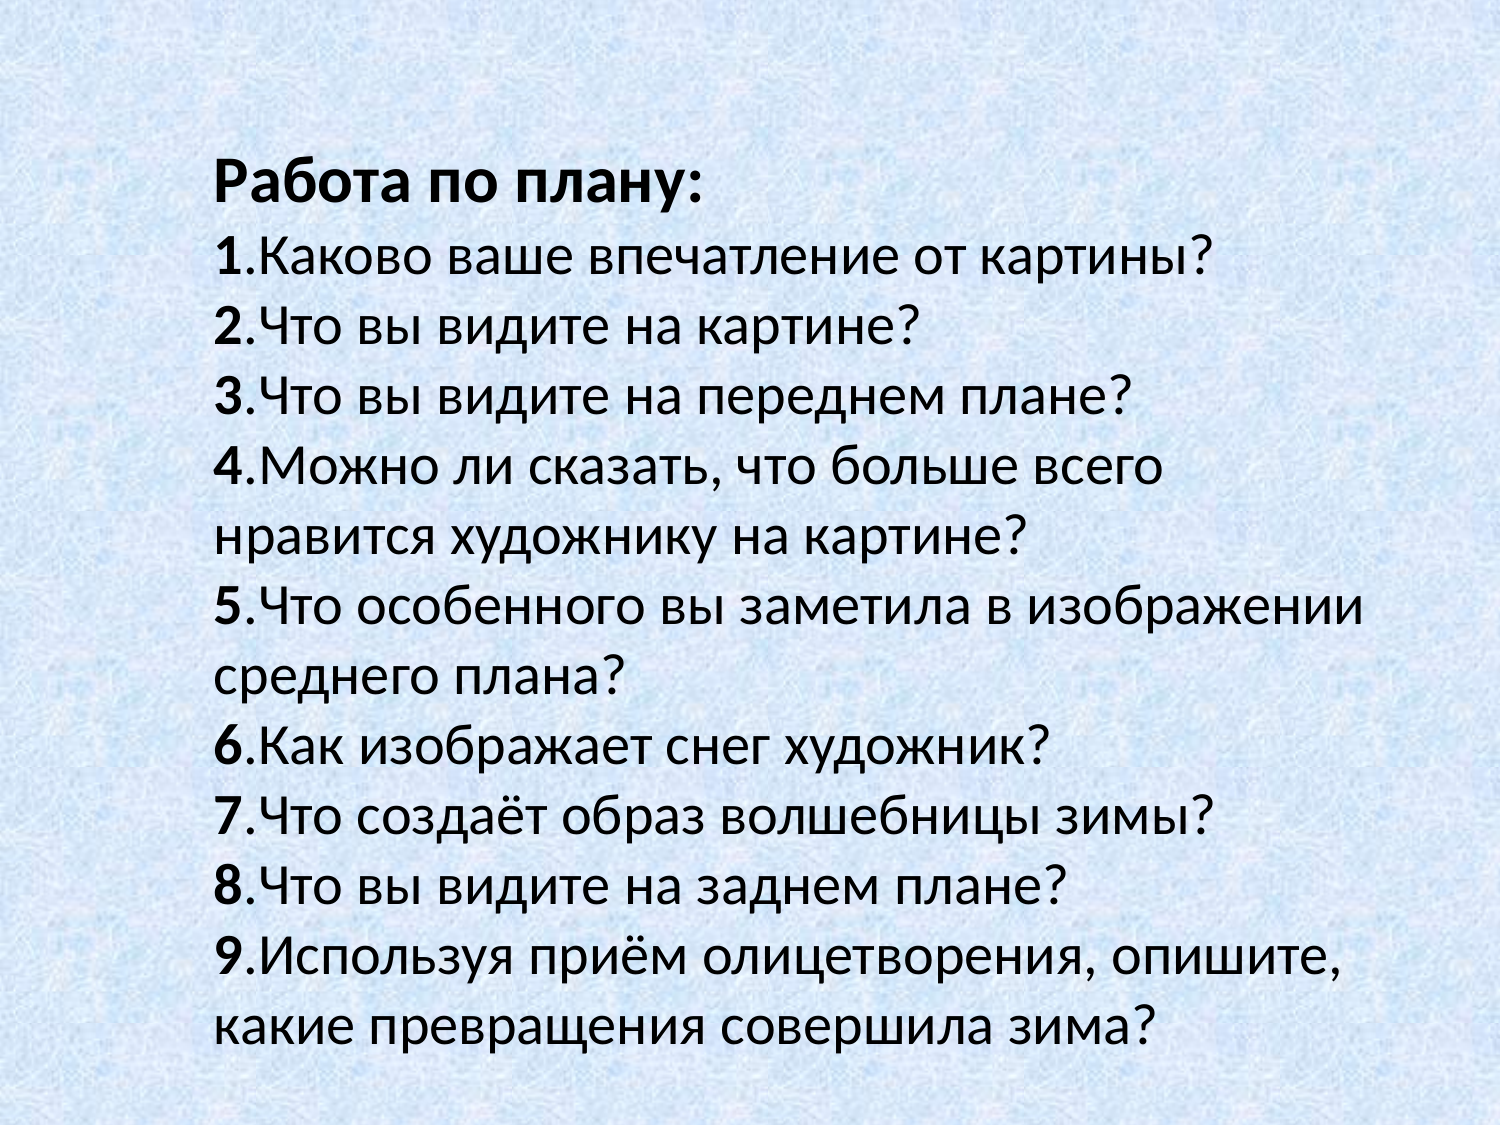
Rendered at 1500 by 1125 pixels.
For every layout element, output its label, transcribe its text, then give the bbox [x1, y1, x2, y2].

text_box Работа по плану: 1.Каково ваше впечатление от картины? 2.Что вы видите на картине? 3.Что вы видите на переднем плане? 4.Можно ли сказать, что больше всего нравится художнику на картине? 5.Что особенного вы заметила в изображении среднего плана? 6.Как изображает снег художник? 7.Что создаёт образ волшебницы зимы? 8.Что вы видите на заднем плане? 9.Используя приём олицетворения, опишите, какие превращения совершила зима? [199, 128, 1395, 1064]
picture [0, 0, 1500, 1125]
